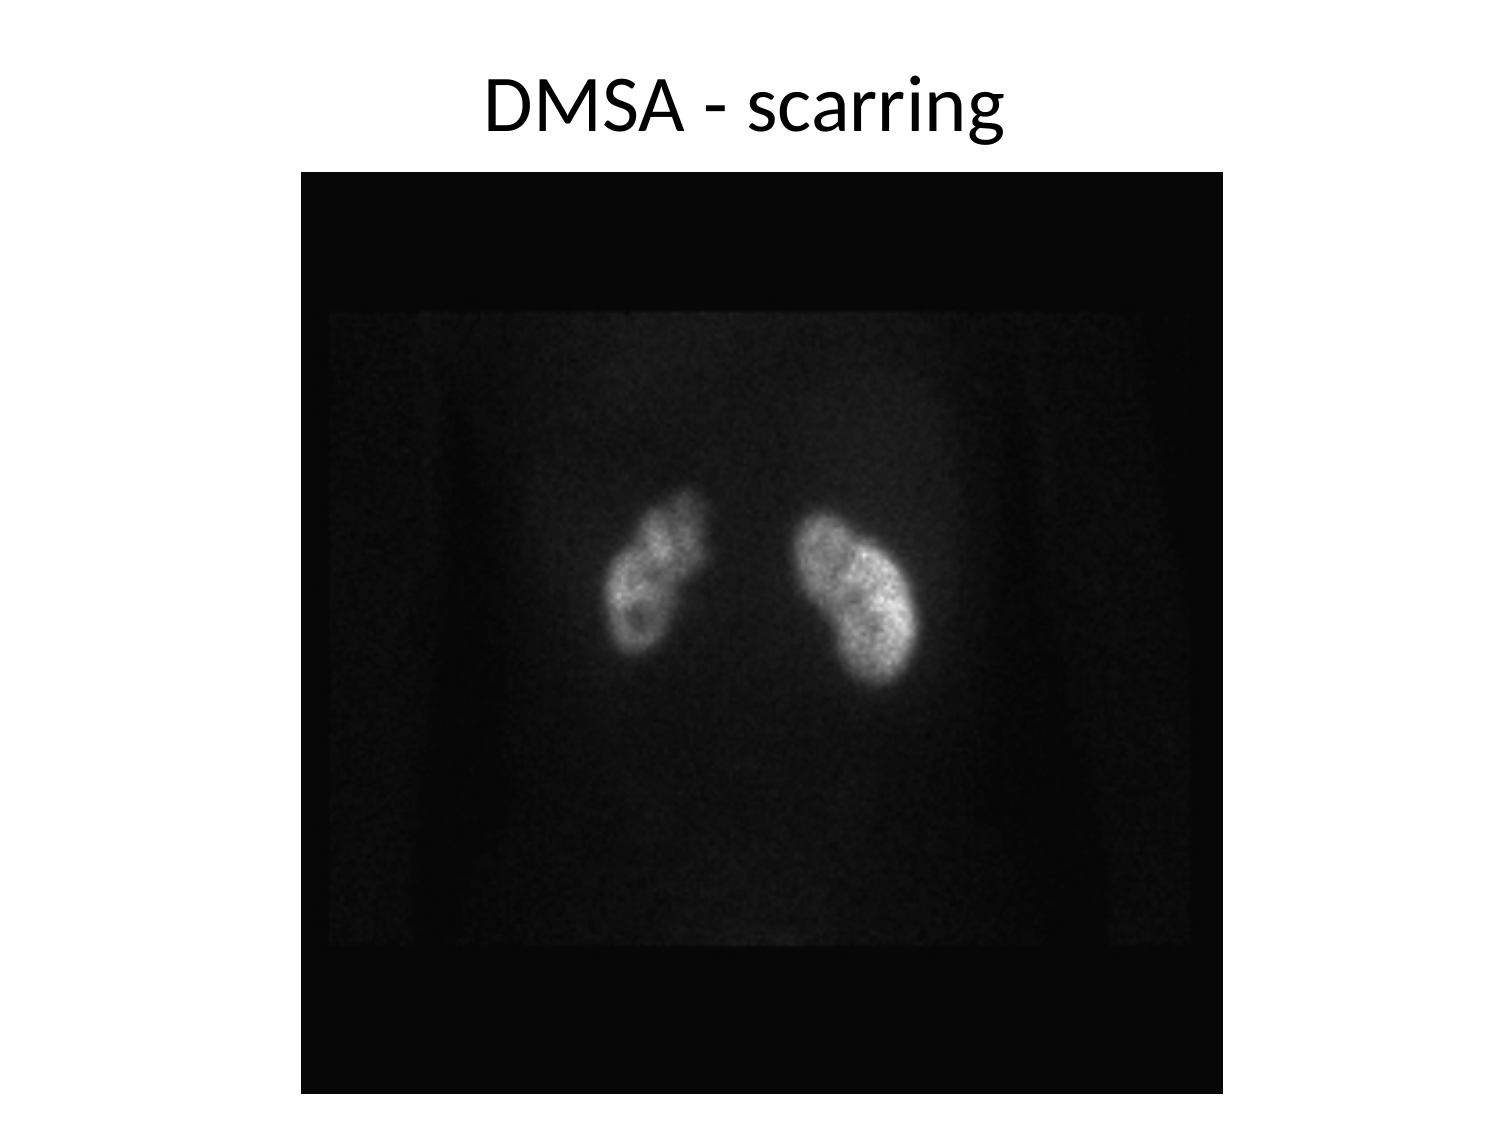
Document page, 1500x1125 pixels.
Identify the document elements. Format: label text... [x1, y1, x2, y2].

title DMSA - scarring [88, 42, 1401, 155]
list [300, 172, 1223, 1095]
